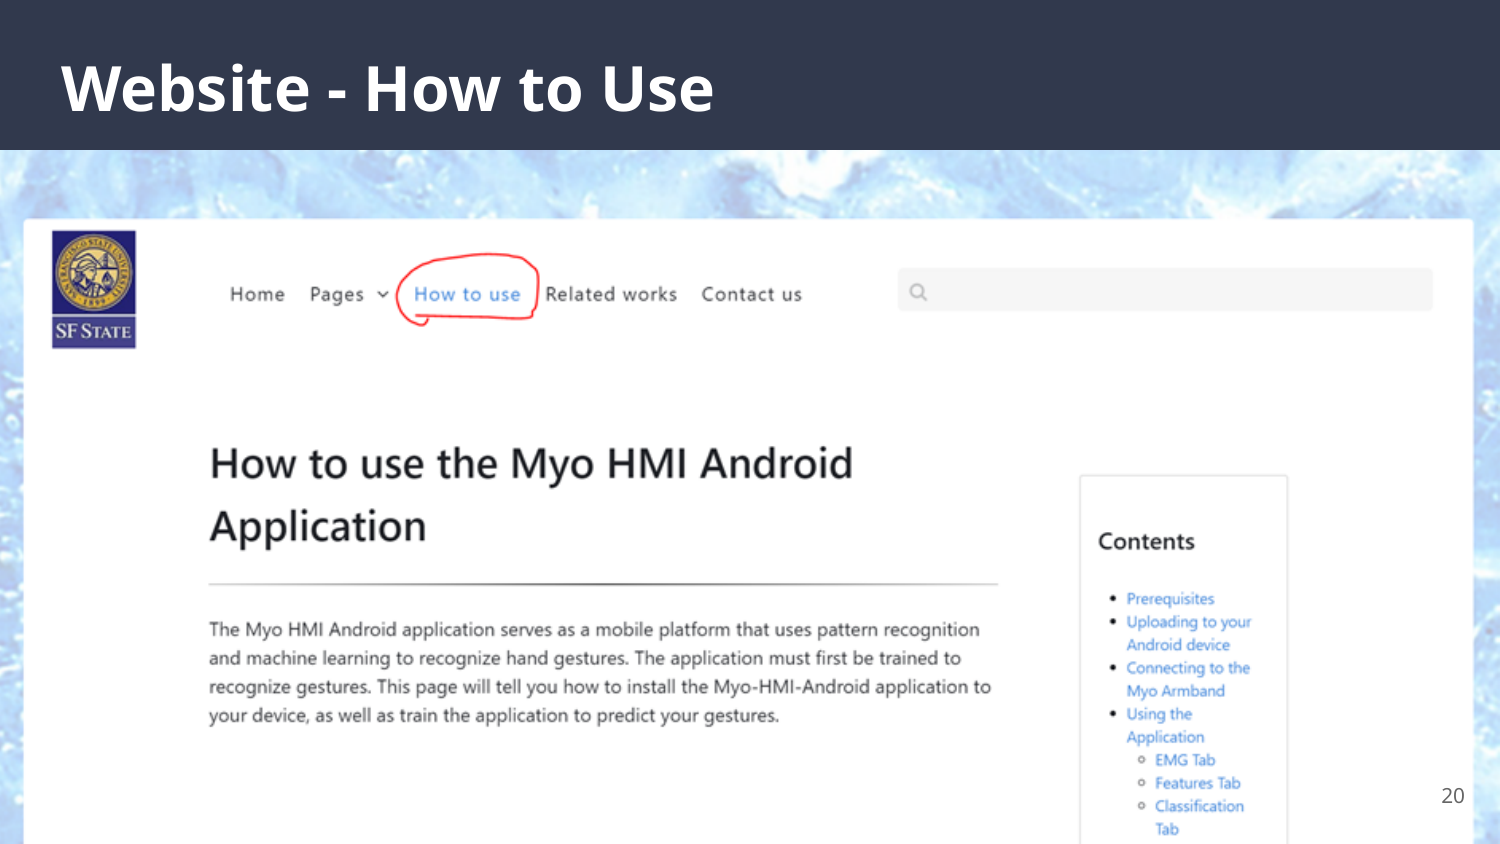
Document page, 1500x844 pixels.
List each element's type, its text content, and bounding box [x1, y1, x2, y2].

title Website - How to Use [46, 34, 1445, 137]
picture [0, 150, 1500, 844]
